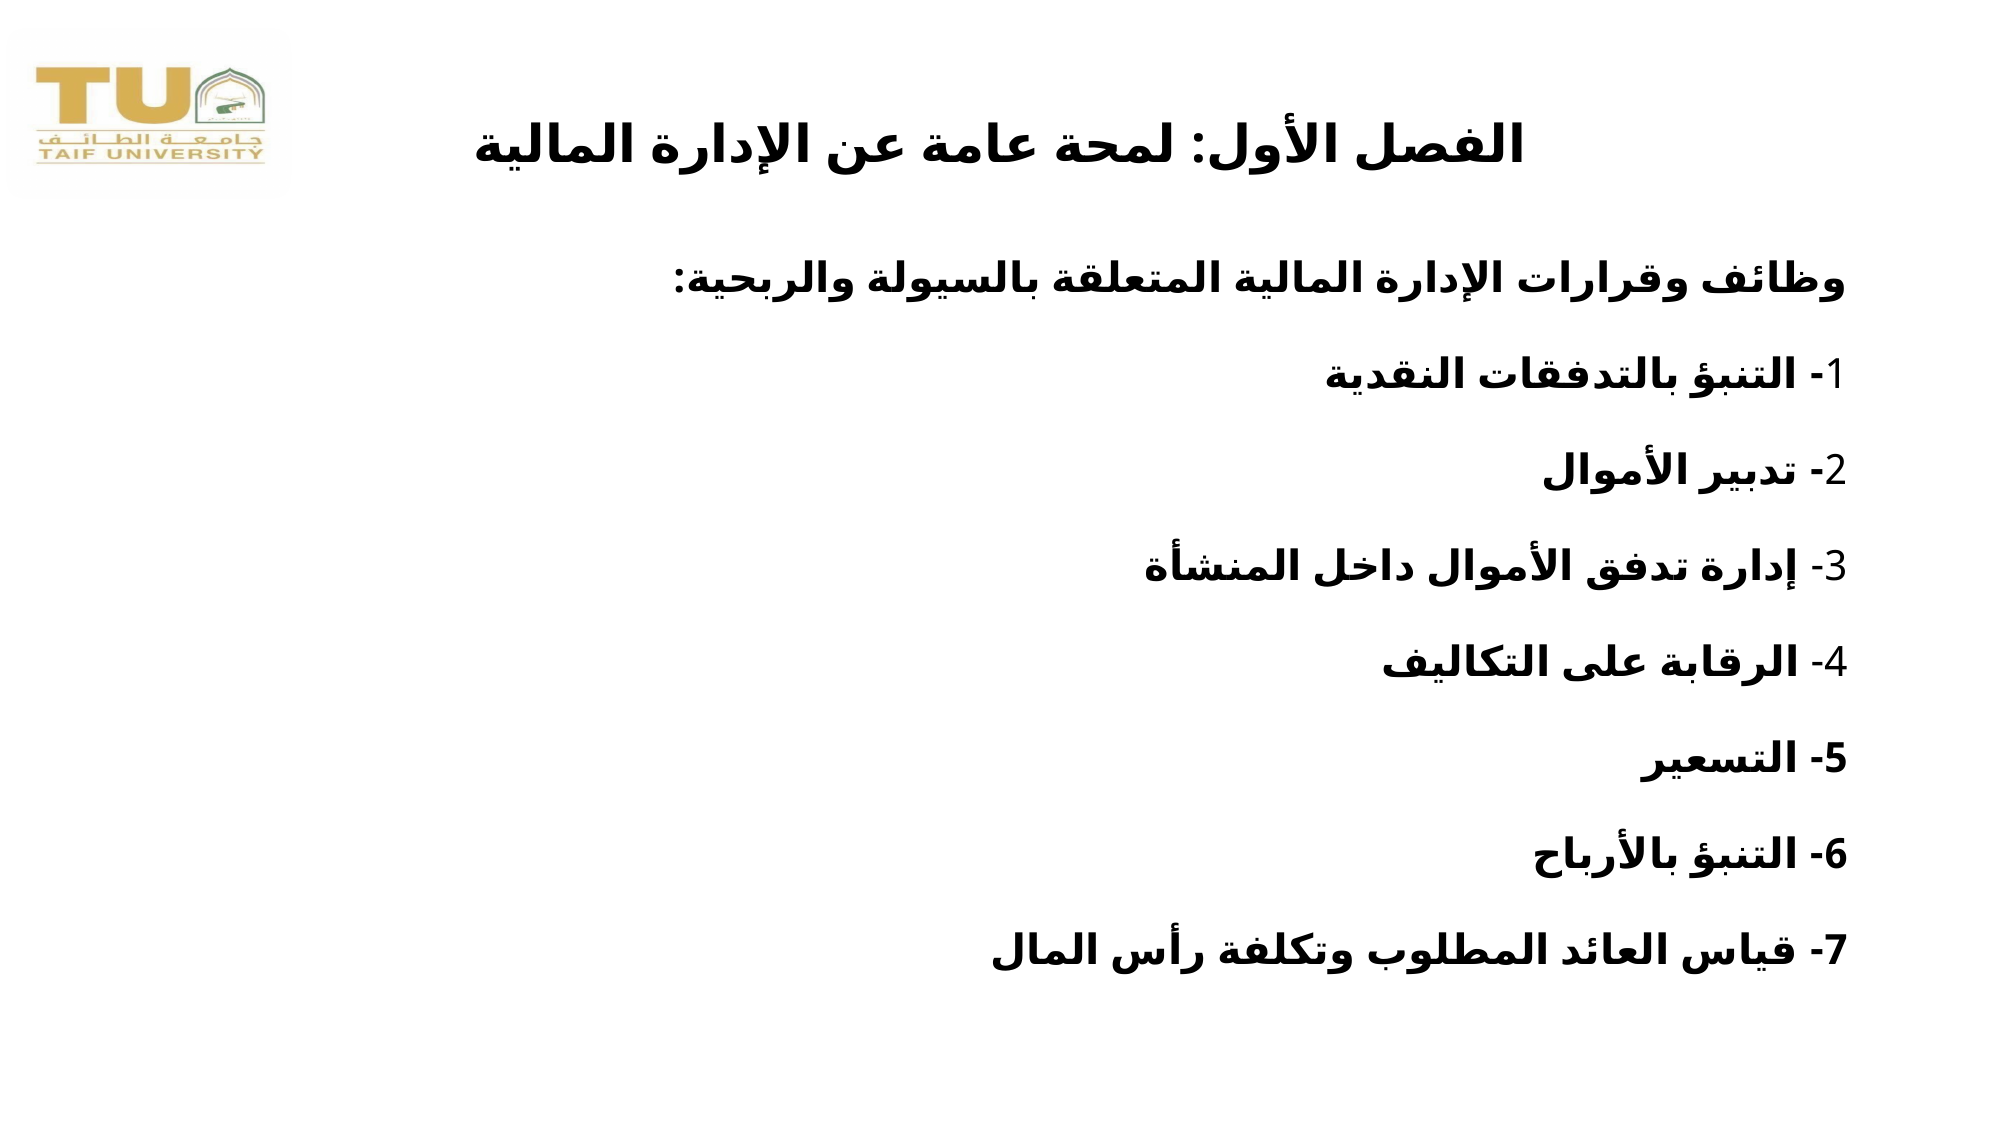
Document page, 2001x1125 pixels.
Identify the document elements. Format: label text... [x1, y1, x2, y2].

list وظائف وقرارات الإدارة المالية المتعلقة بالسيولة والربحية: 1- التنبؤ بالتدفقات النقدية 2- تدبير الأموال 3- إدارة تدفق الأموال داخل المنشأة 4- الرقابة على التكاليف 5- التسعير 6- التنبؤ بالأرباح 7- قياس العائد المطلوب وتكلفة رأس المال [137, 218, 1863, 1012]
title الفصل الأول: لمحة عامة عن الإدارة المالية [137, 113, 1863, 218]
picture [4, 26, 293, 201]
